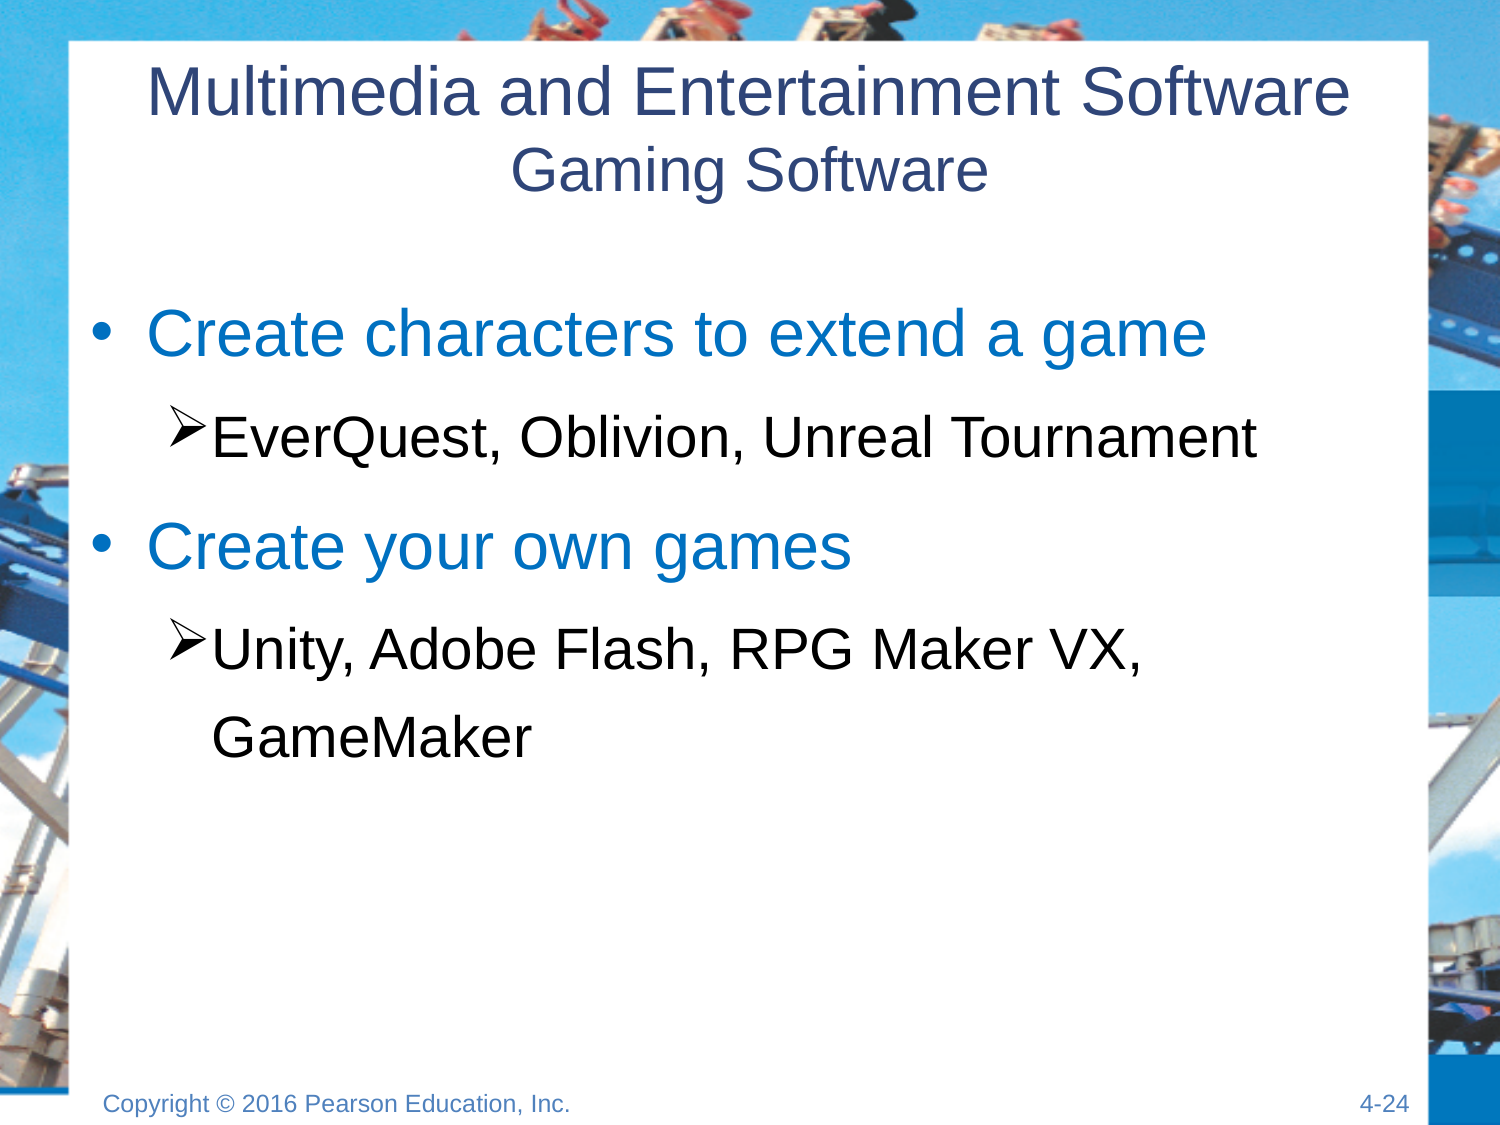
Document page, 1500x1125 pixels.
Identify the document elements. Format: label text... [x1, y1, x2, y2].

picture [0, 0, 1500, 1125]
title Multimedia and Entertainment Software Gaming Software [62, 37, 1438, 213]
list Create characters to extend a game EverQuest, Oblivion, Unreal Tournament Create your own games Unity, Adobe Flash, RPG Maker VX, GameMaker [75, 262, 1425, 1050]
footer Copyright © 2016 Pearson Education, Inc. [87, 1080, 1138, 1125]
picture [1466, 548, 1478, 553]
picture [1478, 540, 1486, 550]
slide_number 4-23 [1200, 1080, 1425, 1125]
